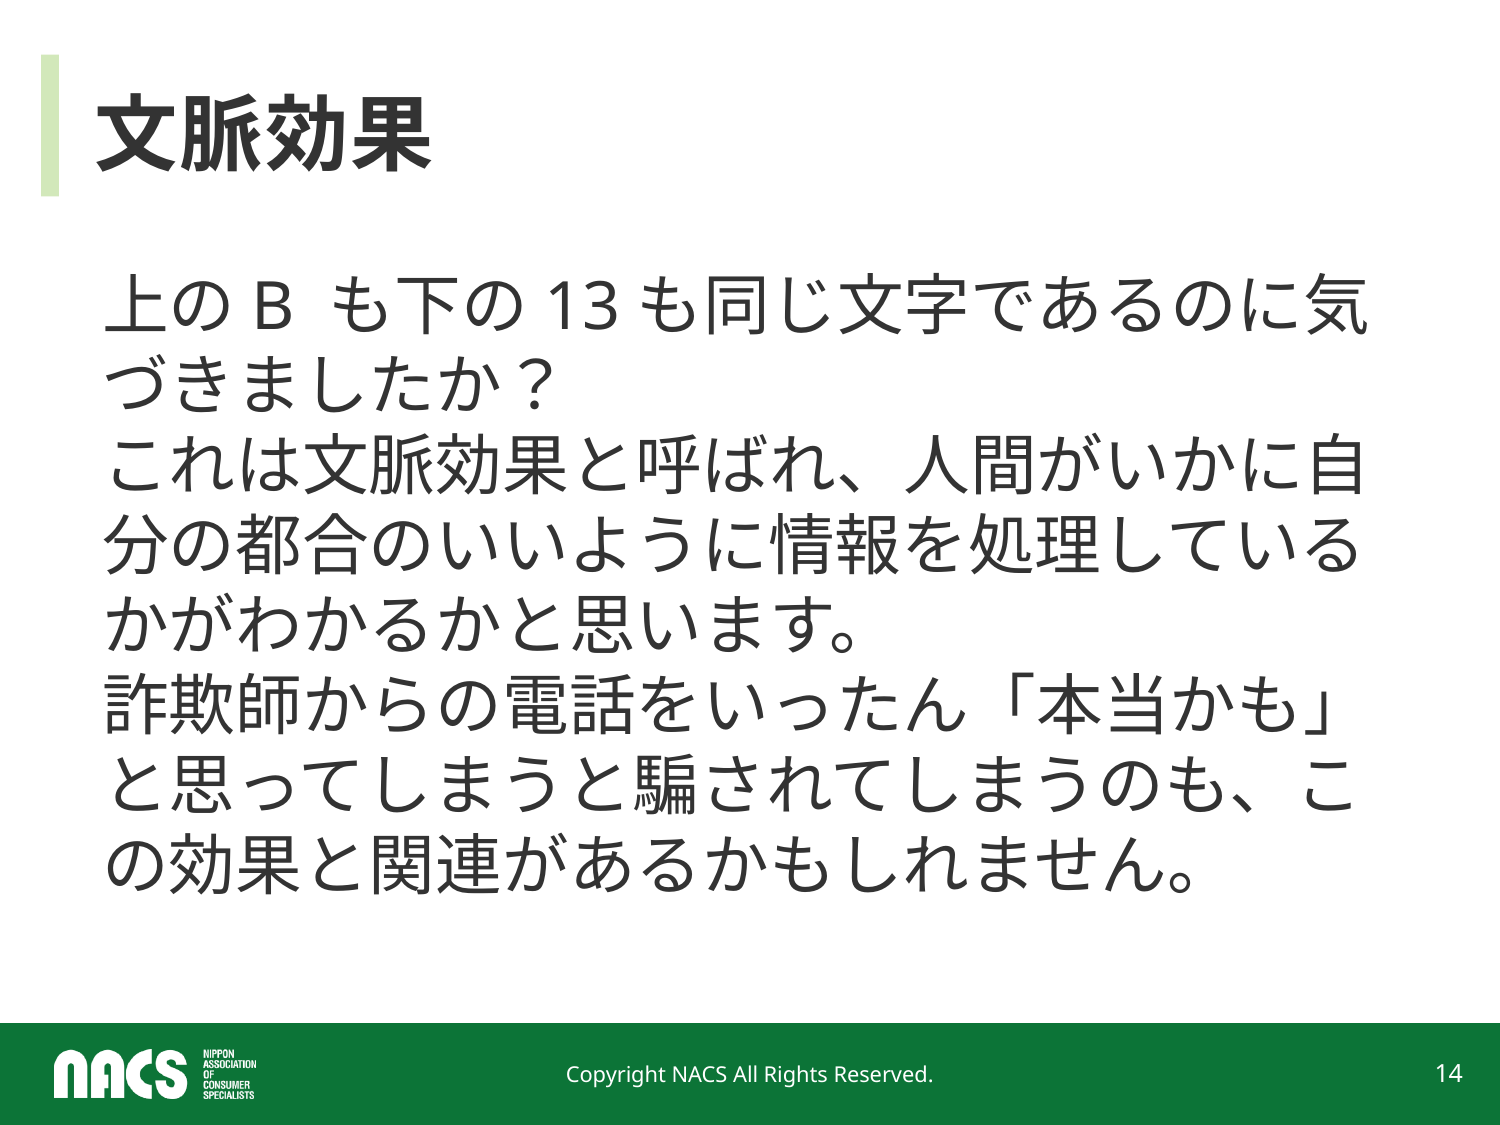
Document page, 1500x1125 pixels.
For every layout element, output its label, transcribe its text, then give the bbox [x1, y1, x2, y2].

title 文脈効果 [58, 54, 1441, 197]
picture [54, 1049, 256, 1099]
slide_number 14 [1418, 1023, 1464, 1125]
text_box 上のB も下の13も同じ文字であるのに気づきましたか？ これは文脈効果と呼ばれ、人間がいかに自分の都合のいいように情報を処理しているかがわかるかと思います。 詐欺師からの電話をいったん「本当かも」と思ってしまうと騙されてしまうのも、この効果と関連があるかもしれません。 [87, 255, 1422, 910]
footer Copyright NACS All Rights Reserved. [528, 1023, 972, 1125]
